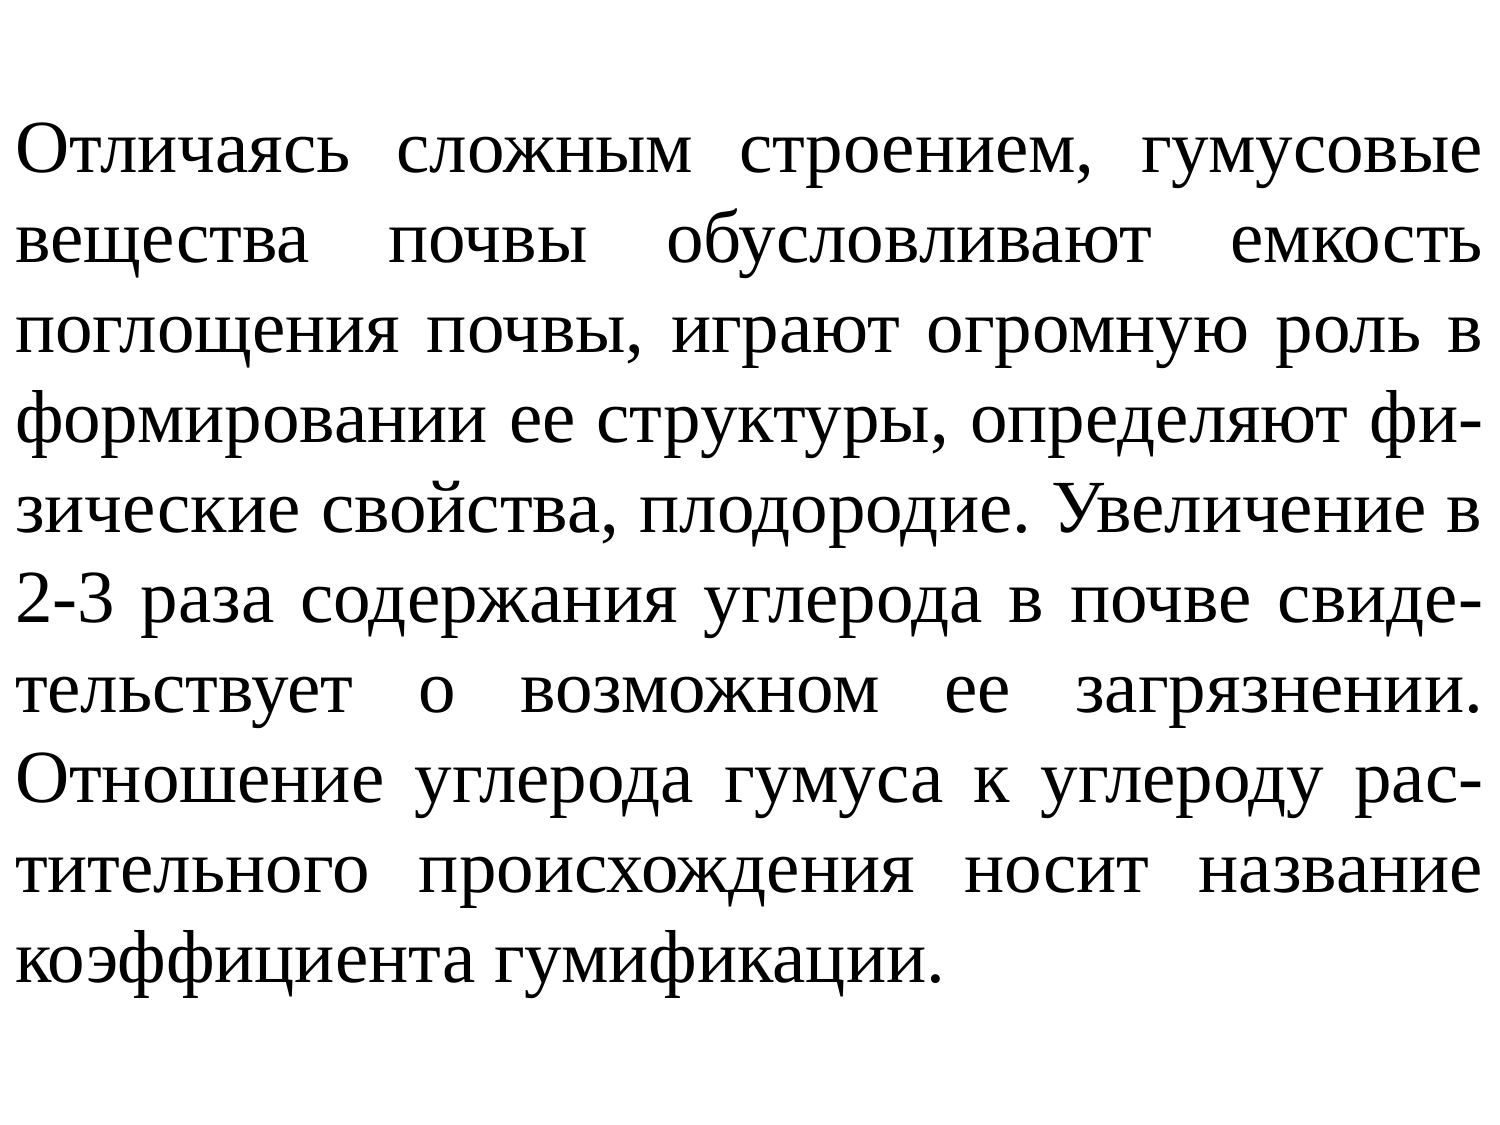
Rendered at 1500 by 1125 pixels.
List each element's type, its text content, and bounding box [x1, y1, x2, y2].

list Отличаясь сложным строением, гумусовые вещества почвы обусловливают емкость поглощения почвы, играют огромную роль в формировании ее структуры, определяют фи-зические свойства, плодородие. Увеличение в 2-3 раза содержания углерода в почве свиде-тельствует о возможном ее загрязнении. Отношение углерода гумуса к углероду рас-тительного происхождения носит название коэффициента гумификации. [0, 0, 1500, 1125]
